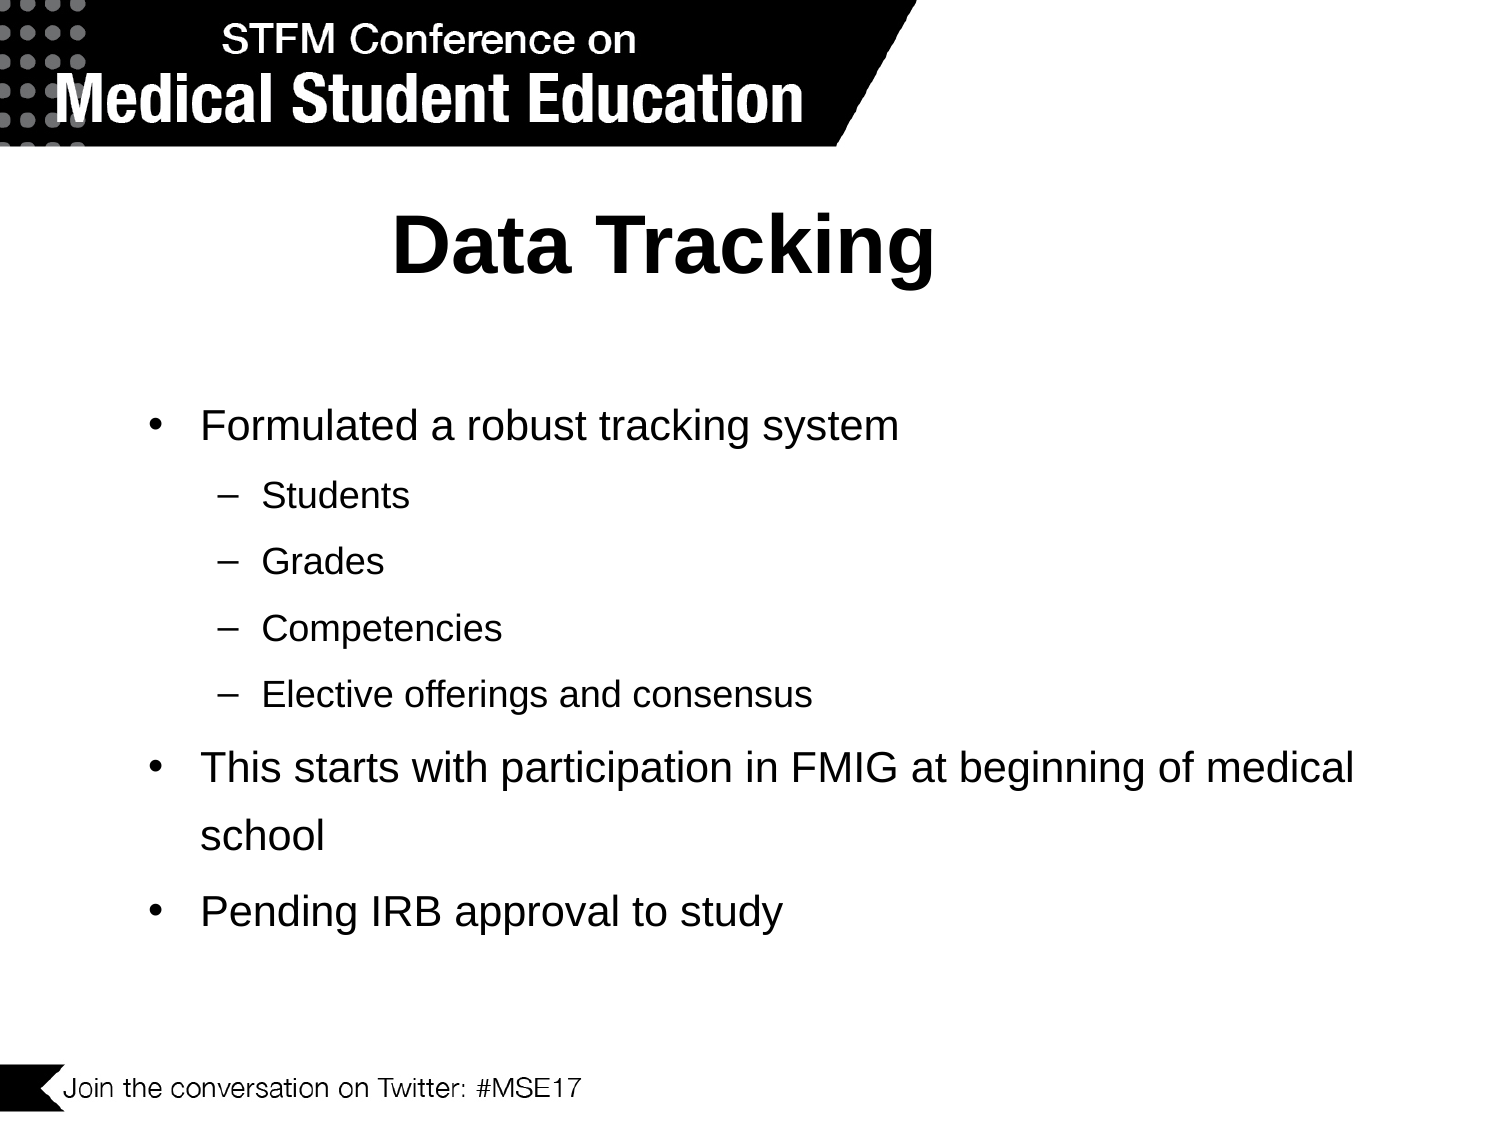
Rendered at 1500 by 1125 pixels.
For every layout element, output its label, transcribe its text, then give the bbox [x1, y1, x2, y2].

picture [0, 0, 1500, 1125]
title Data Tracking [58, 146, 1295, 335]
list Formulated a robust tracking system Students Grades Competencies Elective offerings and consensus This starts with participation in FMIG at beginning of medical school Pending IRB approval to study [133, 374, 1385, 949]
